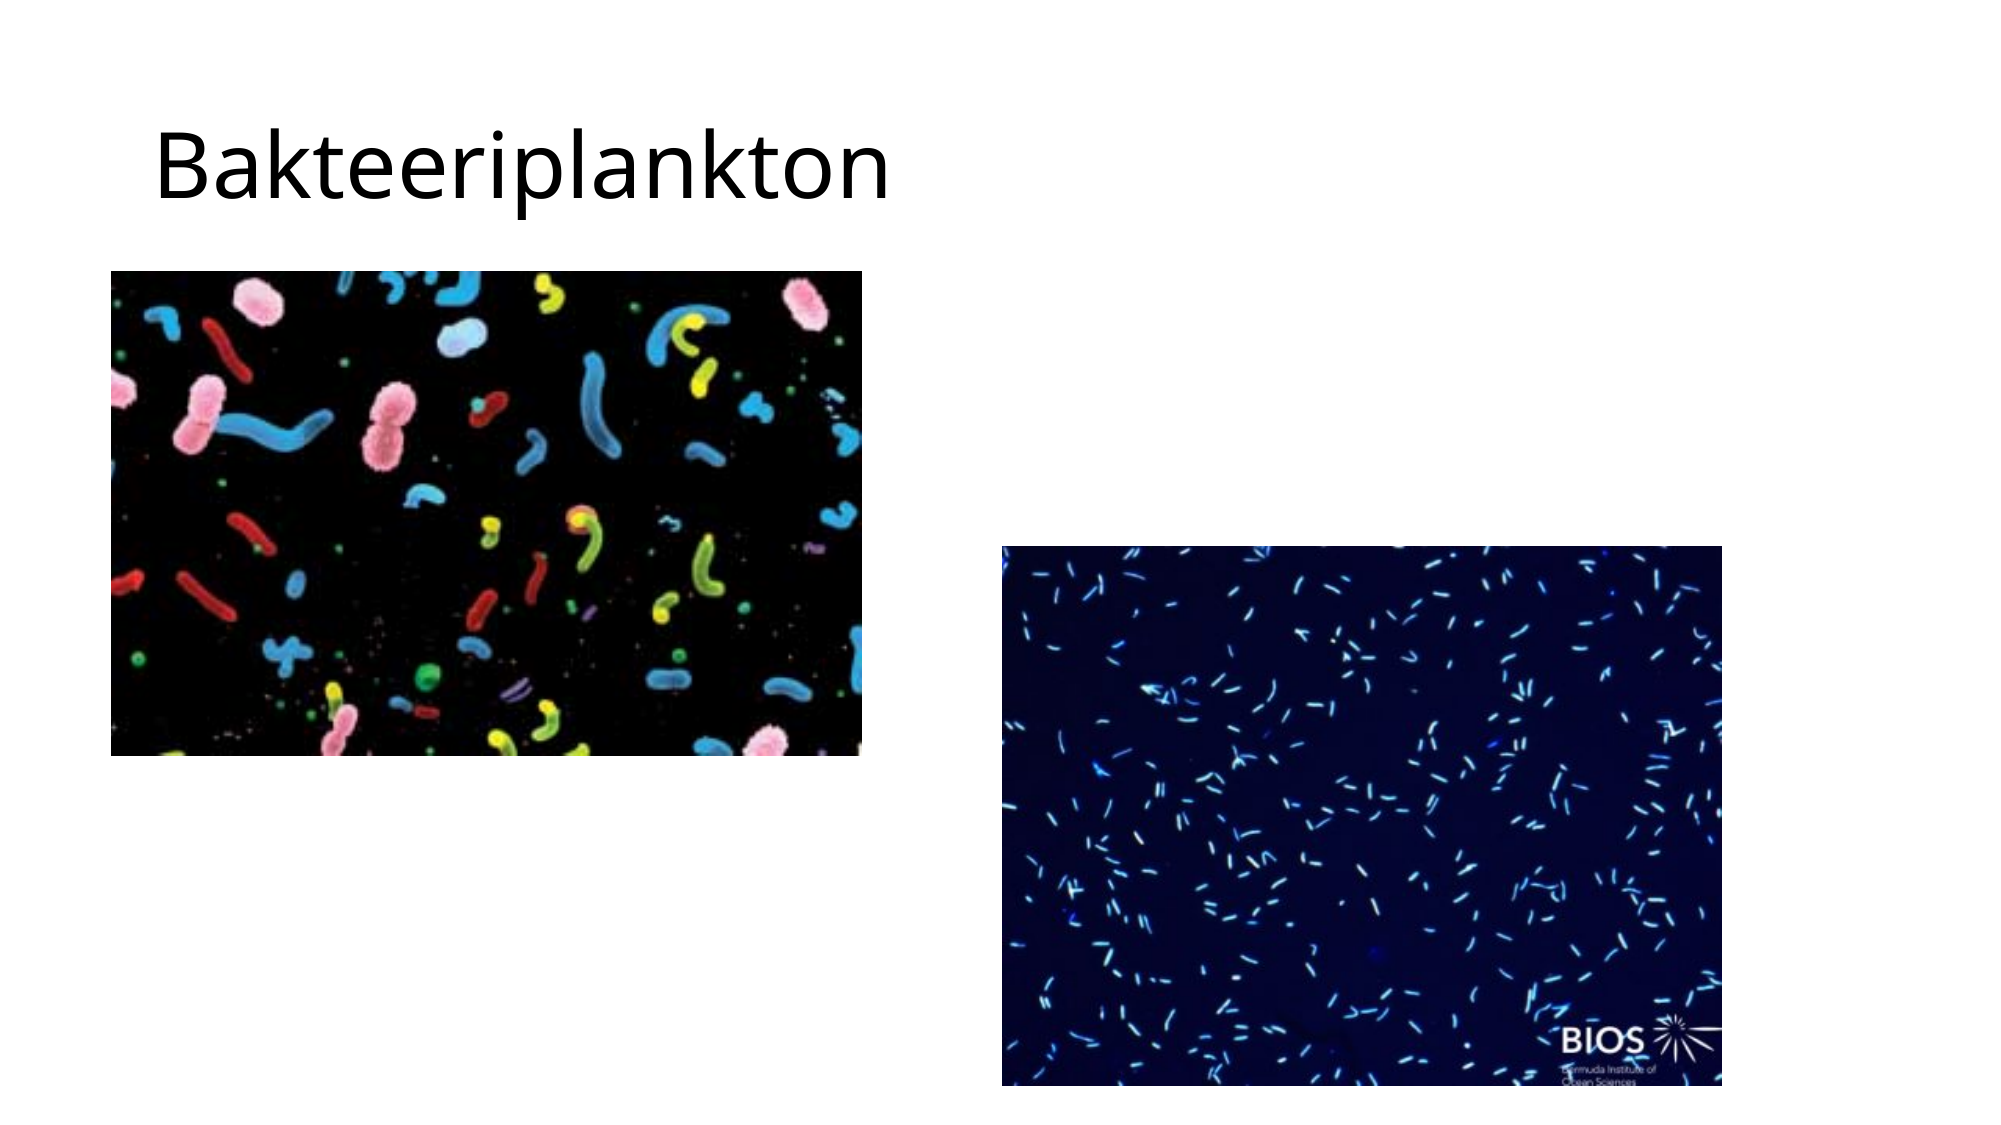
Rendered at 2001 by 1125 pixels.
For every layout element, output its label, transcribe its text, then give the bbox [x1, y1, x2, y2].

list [1002, 546, 1722, 1086]
title Bakteeriplankton [137, 59, 1863, 278]
picture [111, 271, 862, 756]
